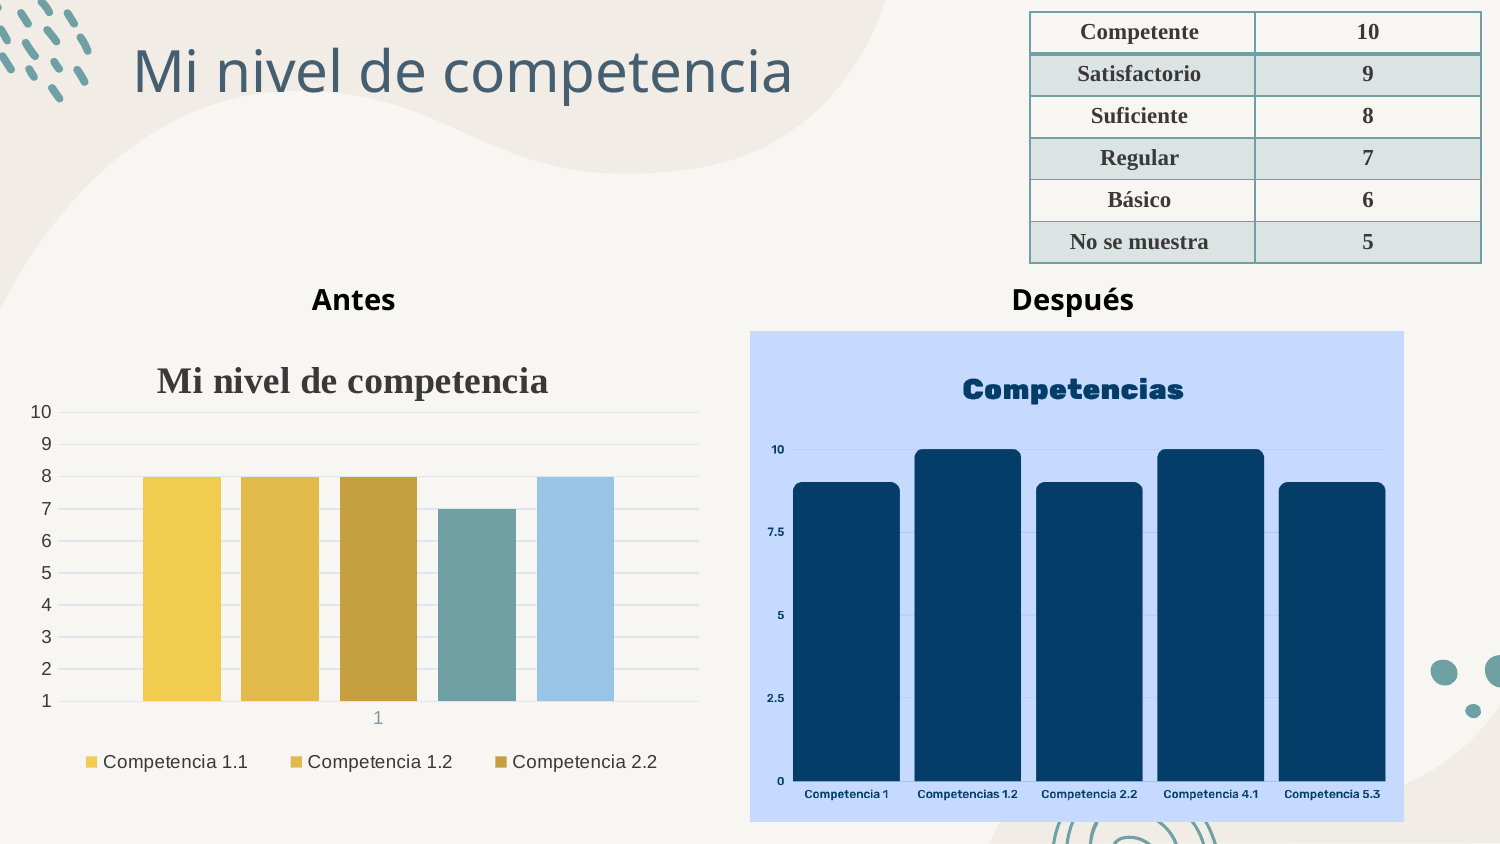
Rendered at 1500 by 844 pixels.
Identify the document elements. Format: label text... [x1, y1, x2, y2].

table_cell 6 [1256, 180, 1480, 221]
text_box Después [898, 273, 1256, 324]
title Mi nivel de competencia [116, 22, 1029, 117]
picture [749, 330, 1404, 822]
table_cell 7 [1256, 139, 1480, 179]
table_cell 8 [1256, 97, 1480, 137]
table_cell Básico [1031, 180, 1254, 221]
table_cell Satisfactorio [1031, 56, 1254, 95]
table_cell 5 [1256, 222, 1480, 262]
table_cell 9 [1256, 56, 1480, 95]
table_header 10 [1256, 13, 1480, 52]
table_header Competente [1031, 13, 1254, 52]
table_cell Suficiente [1031, 97, 1254, 137]
table_cell No se muestra [1031, 222, 1254, 262]
table_cell Regular [1031, 139, 1254, 179]
chart [0, 330, 716, 844]
text_box Antes [179, 273, 536, 324]
